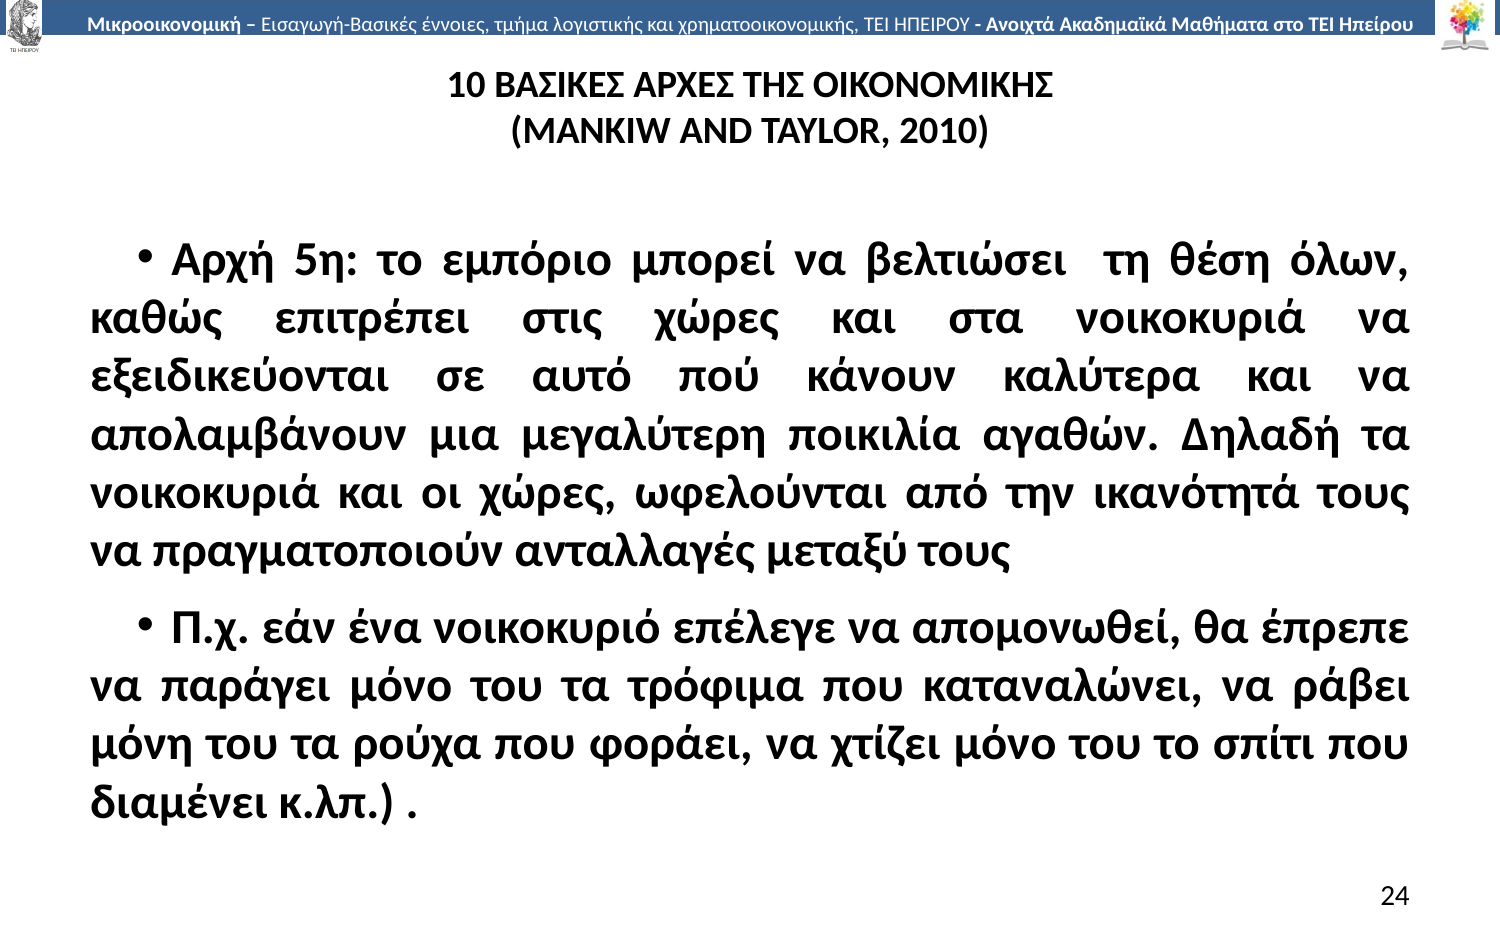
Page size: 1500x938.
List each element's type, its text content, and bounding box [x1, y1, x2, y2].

picture [6, 0, 42, 54]
picture [1435, 0, 1495, 52]
list Αρχή 5η: το εµπόριο µπορεί να βελτιώσει τη θέση όλων, καθώς επιτρέπει στις χώρες και στα νοικοκυριά να εξειδικεύονται σε αυτό πού κάνουν καλύτερα και να απολαµβάνουν µια µεγαλύτερη ποικιλία αγαθών. Δηλαδή τα νοικοκυριά και οι χώρες, ωφελούνται από την ικανότητά τους να πραγµατοποιούν ανταλλαγές µεταξύ τους Π.χ. εάν ένα νοικοκυριό επέλεγε να αποµονωθεί, θα έπρεπε να παράγει µόνο του τα τρόφιµα που καταναλώνει, να ράβει µόνη του τα ρούχα που φοράει, να χτίζει µόνο του το σπίτι που διαµένει κ.λπ.) . [75, 218, 1425, 838]
slide_number 24 [1074, 868, 1425, 919]
title 10 ΒΑΣΙΚΕΣ ΑΡΧΕΣ ΤΗΣ ΟΙΚΟΝΟΜΙΚΗΣ (MANKIW AND TAYLOR, 2010) [75, 4, 1425, 161]
